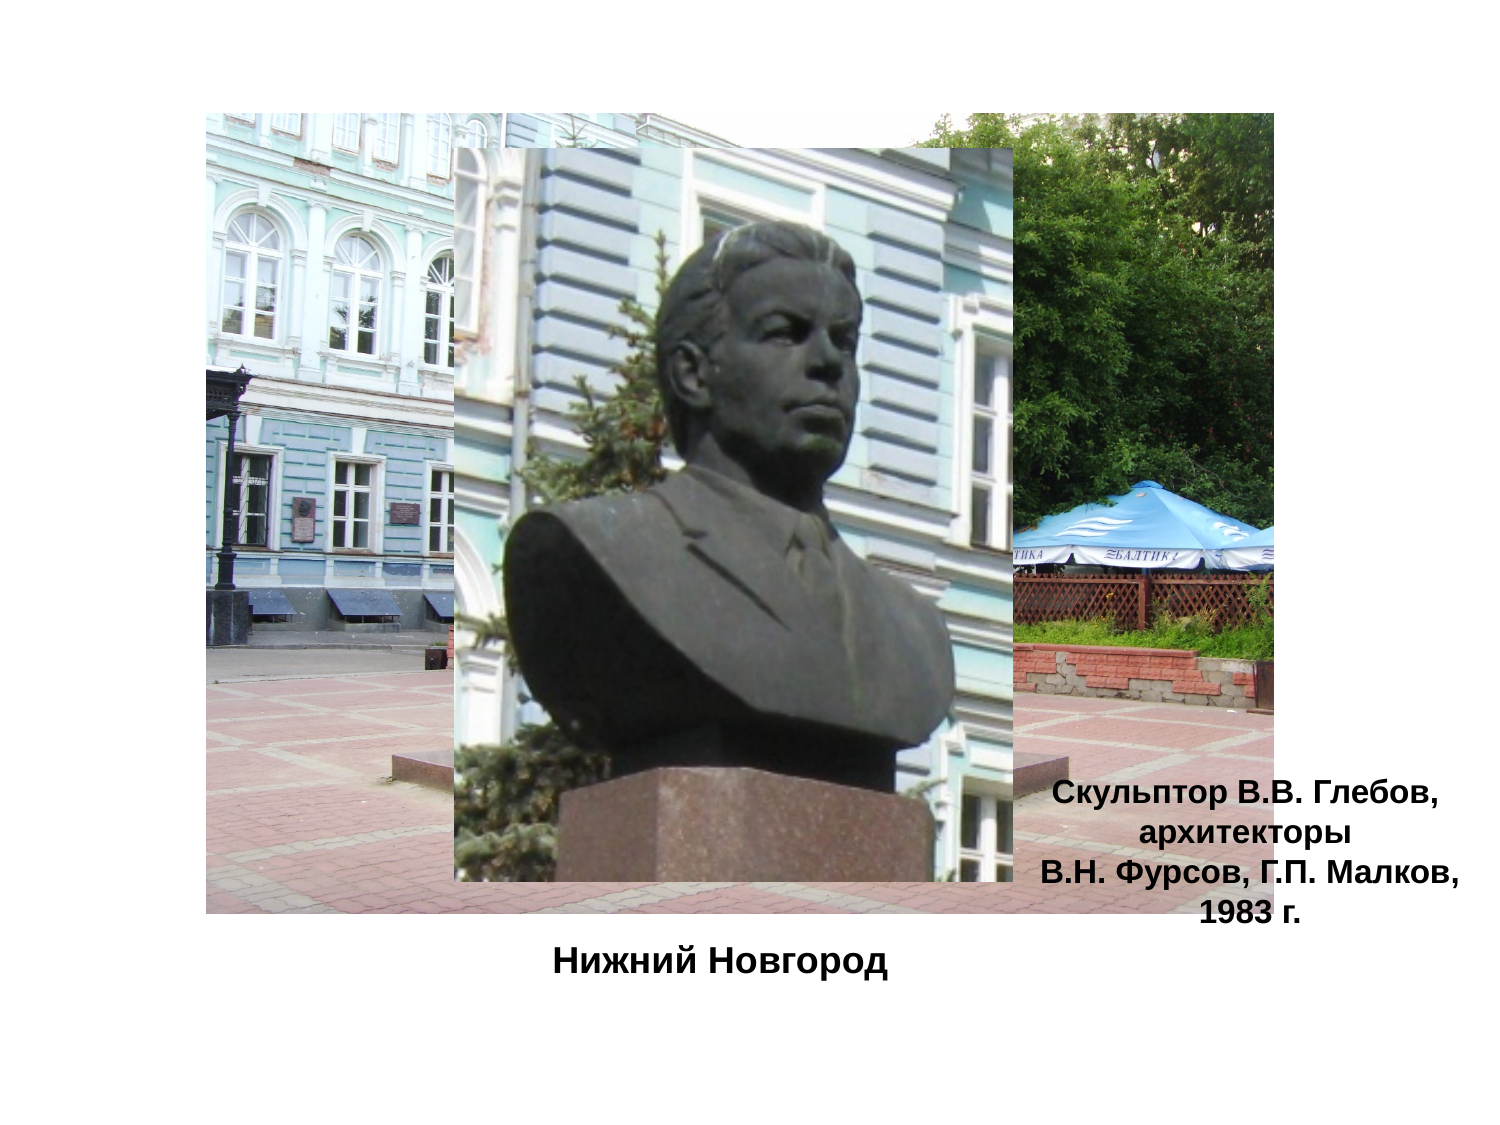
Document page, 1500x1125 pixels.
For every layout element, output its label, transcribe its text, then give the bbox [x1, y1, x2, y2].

picture [206, 113, 1274, 914]
text_box Скульптор В.В. Глебов, архитекторы В.Н. Фурсов, Г.П. Малков, 1983 г. [1000, 763, 1500, 938]
text_box Нижний Новгород [537, 928, 904, 989]
